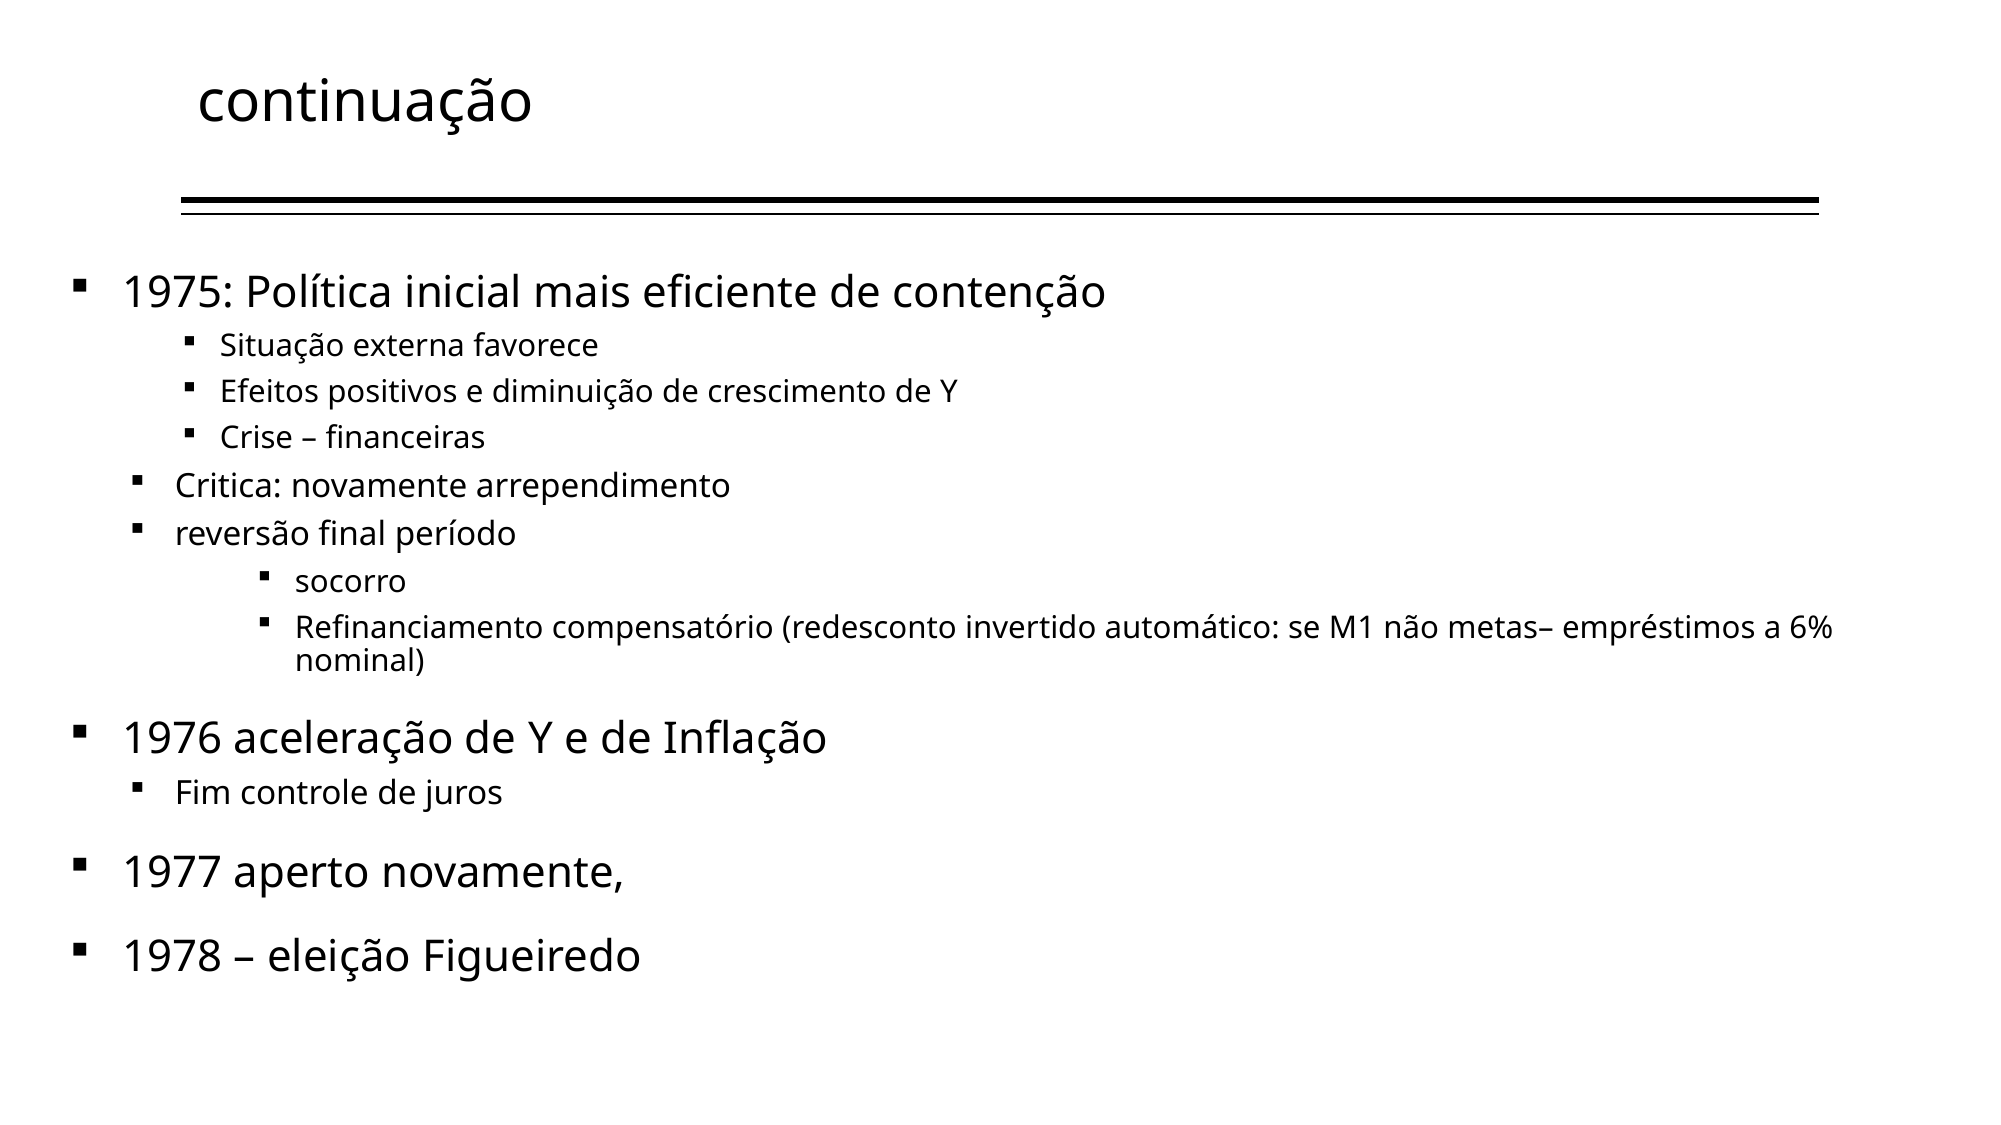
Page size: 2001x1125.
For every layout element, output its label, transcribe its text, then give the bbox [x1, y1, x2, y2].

list 1975: Política inicial mais eficiente de contenção Situação externa favorece Efeitos positivos e diminuição de crescimento de Y Crise – financeiras Critica: novamente arrependimento reversão final período socorro Refinanciamento compensatório (redesconto invertido automático: se M1 não metas– empréstimos a 6% nominal) 1976 aceleração de Y e de Inflação Fim controle de juros 1977 aperto novamente, 1978 – eleição Figueiredo [54, 262, 1918, 1125]
title continuação [182, 12, 1819, 193]
